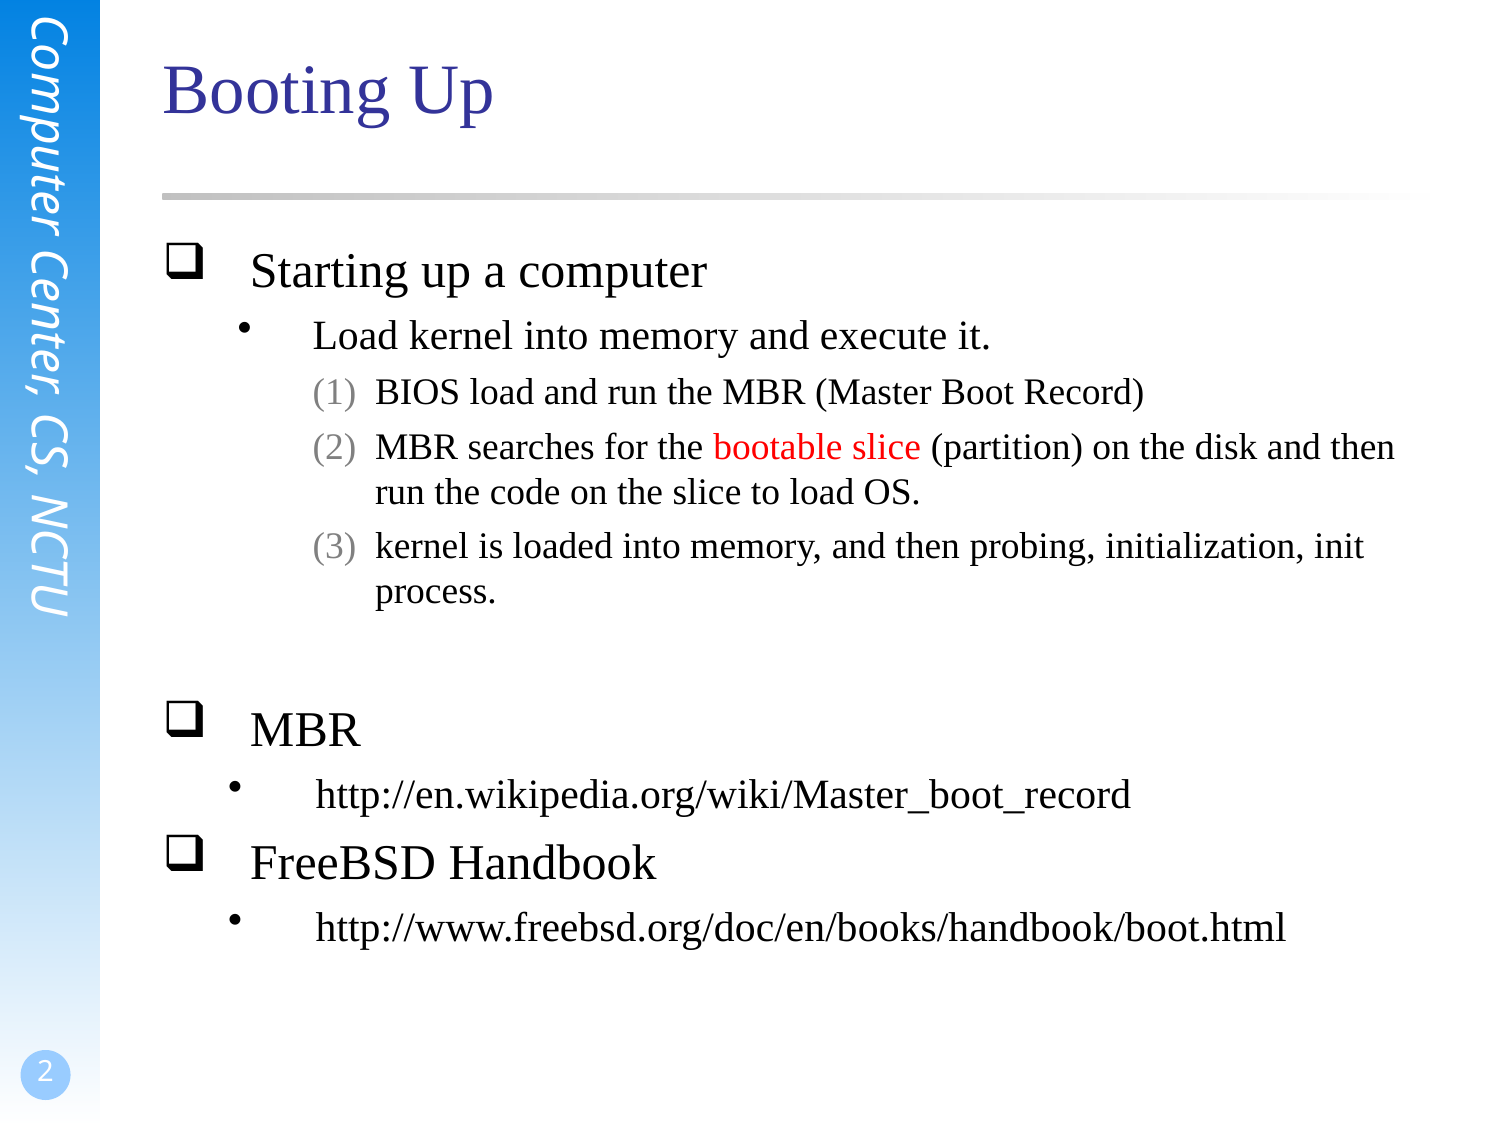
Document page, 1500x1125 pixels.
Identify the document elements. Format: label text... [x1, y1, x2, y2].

title Booting Up [162, 42, 1438, 231]
list Starting up a computer Load kernel into memory and execute it. BIOS load and run the MBR (Master Boot Record) MBR searches for the bootable slice (partition) on the disk and then run the code on the slice to load OS. kernel is loaded into memory, and then probing, initialization, init process. MBR http://en.wikipedia.org/wiki/Master_boot_record FreeBSD Handbook http://www.freebsd.org/doc/en/books/handbook/boot.html [162, 237, 1438, 1000]
